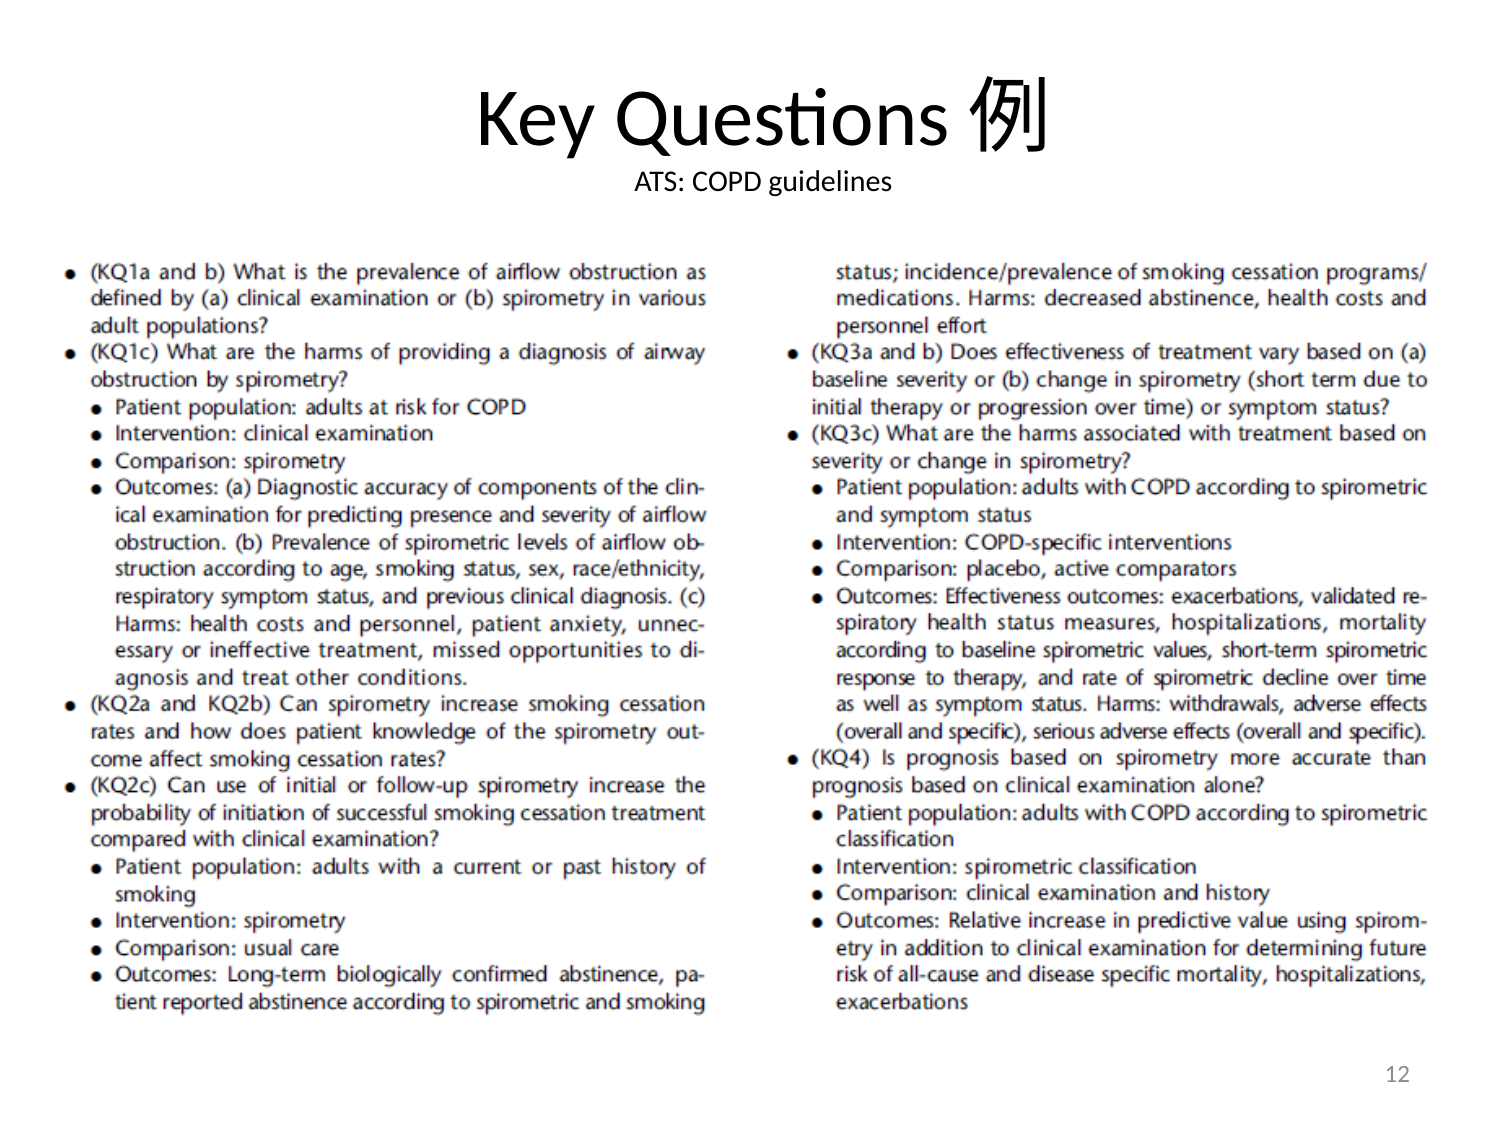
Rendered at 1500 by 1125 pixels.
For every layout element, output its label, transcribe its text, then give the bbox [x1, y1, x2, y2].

title Key Questions例 ATS: COPD guidelines [88, 54, 1439, 243]
slide_number 12 [1074, 1042, 1425, 1103]
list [29, 255, 1484, 1024]
